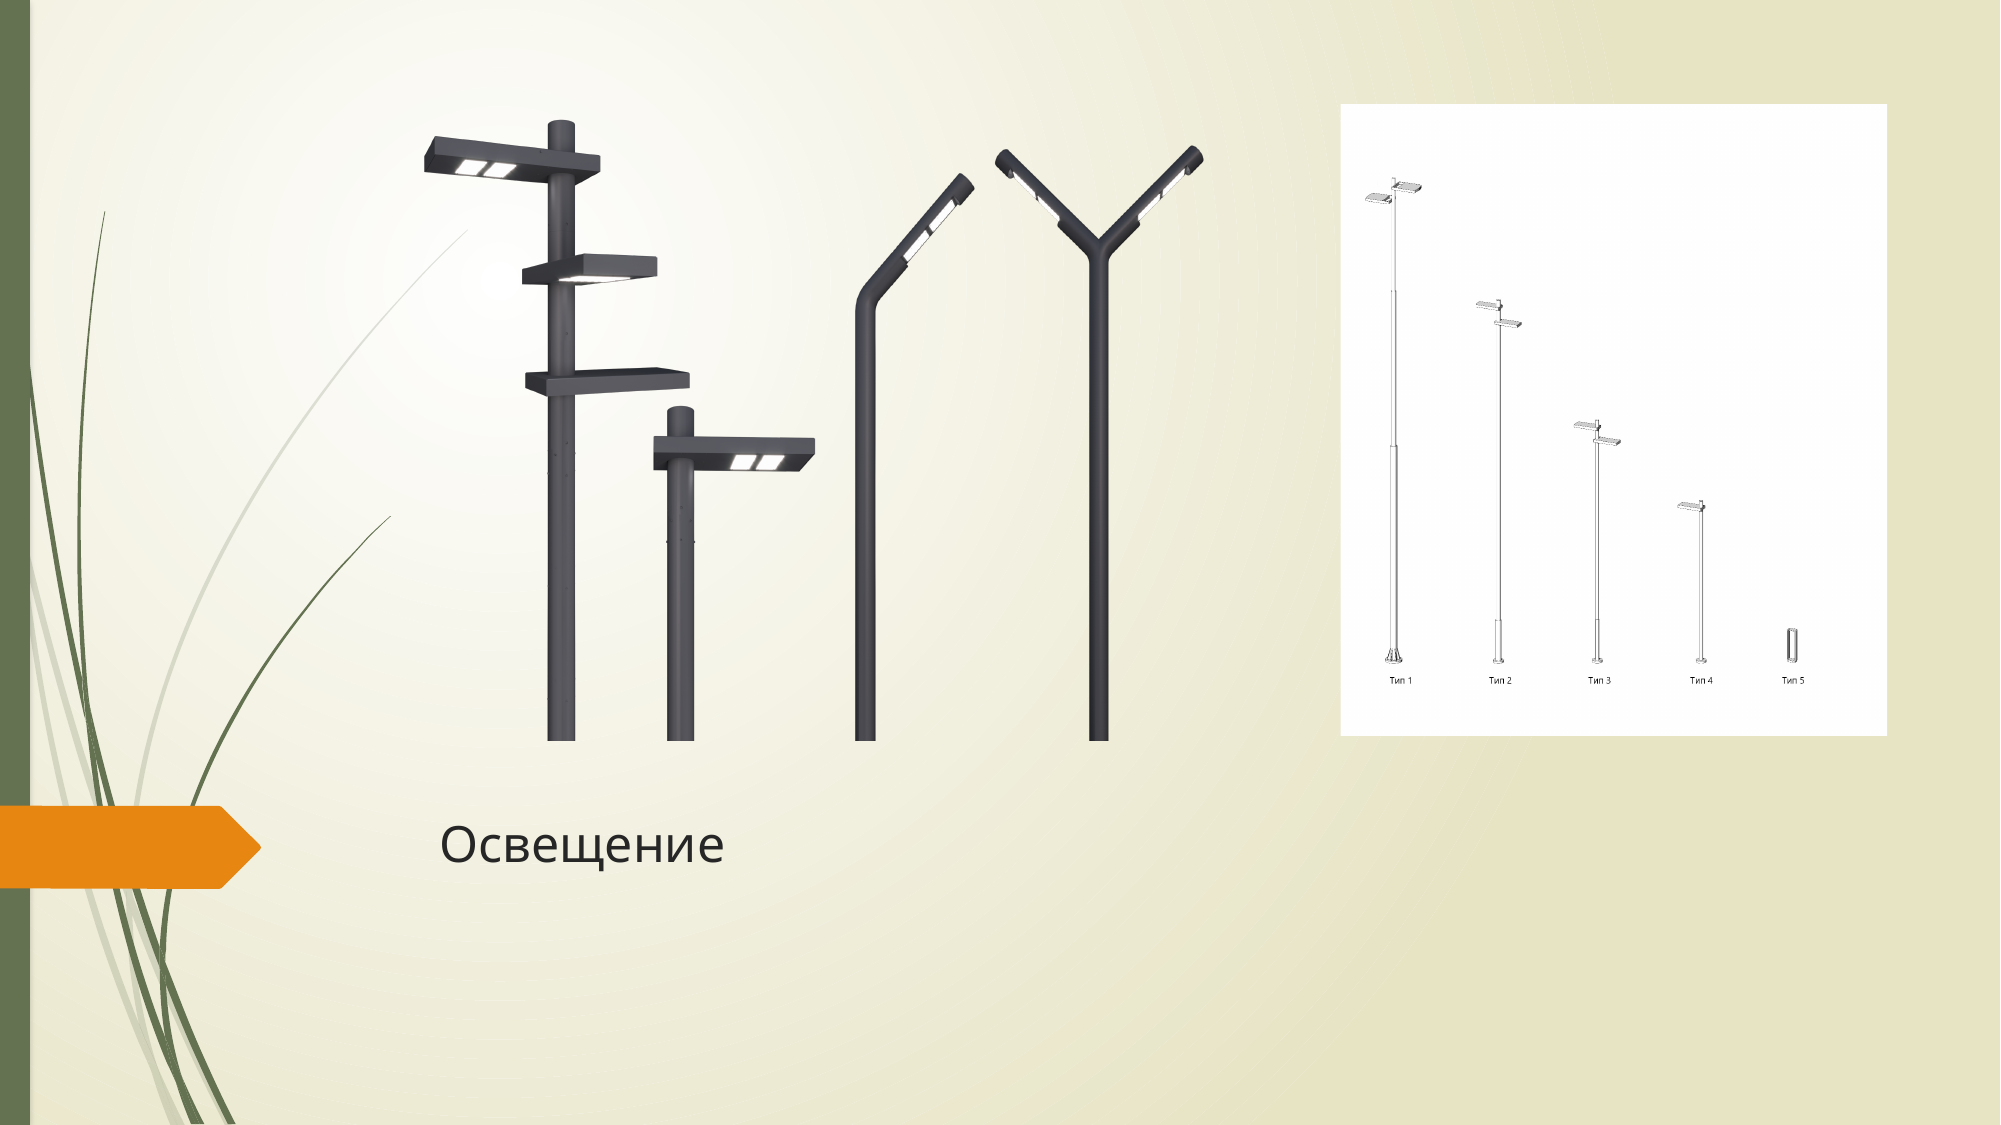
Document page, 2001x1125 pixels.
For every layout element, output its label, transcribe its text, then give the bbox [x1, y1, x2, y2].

title Освещение [424, 787, 1888, 881]
picture [424, 103, 1330, 742]
picture [1340, 103, 1888, 737]
